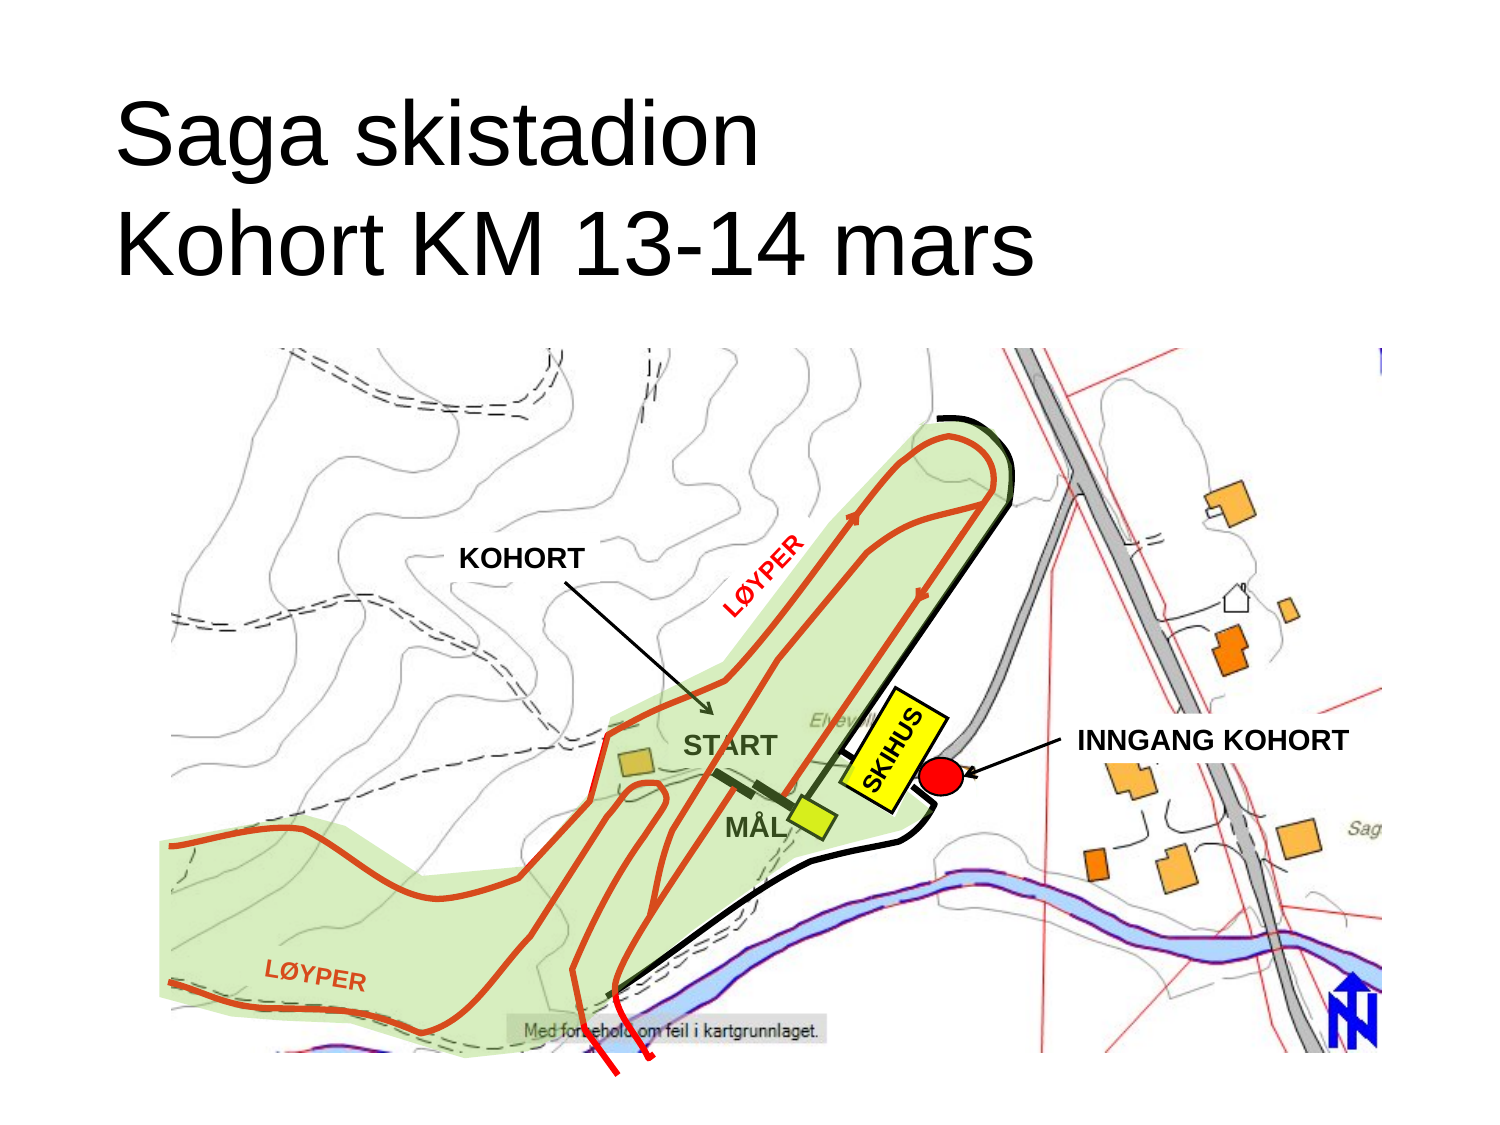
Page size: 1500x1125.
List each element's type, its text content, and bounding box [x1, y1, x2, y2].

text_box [159, 347, 1383, 1076]
text_box Saga skistadion Kohort KM 13-14 mars [99, 66, 1078, 302]
